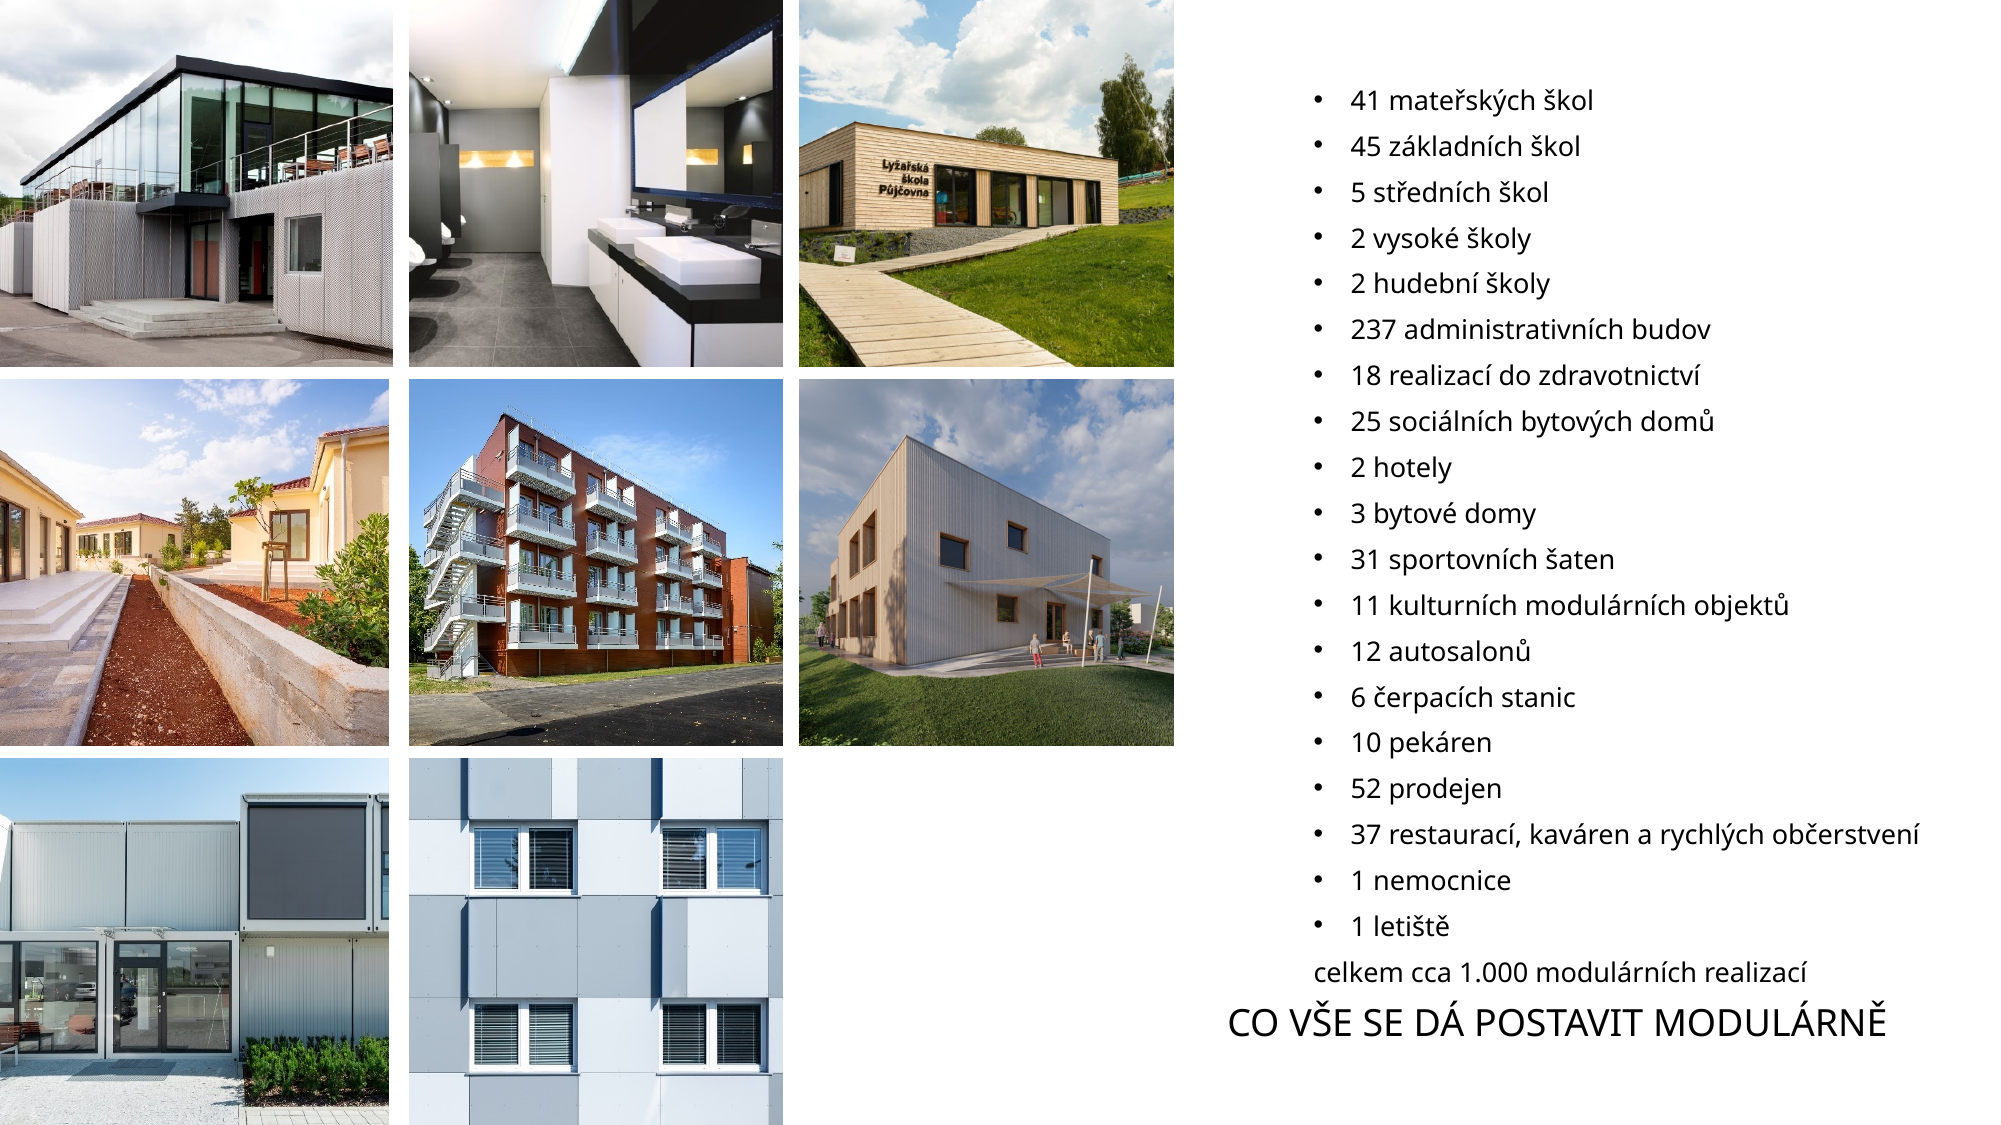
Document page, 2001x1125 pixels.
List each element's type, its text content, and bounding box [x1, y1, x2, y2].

picture [0, 379, 389, 746]
picture [799, 0, 1174, 367]
picture [409, 758, 783, 1125]
text_box CO VŠE SE DÁ POSTAVIT MODULÁRNĚ [1054, 991, 1903, 1052]
list 41 mateřských škol 45 základních škol 5 středních škol 2 vysoké školy 2 hudební školy 237 administrativních budov 18 realizací do zdravotnictví 25 sociálních bytových domů 2 hotely 3 bytové domy 31 sportovních šaten 11 kulturních modulárních objektů 12 autosalonů 6 čerpacích stanic 10 pekáren 52 prodejen 37 restaurací, kaváren a rychlých občerstvení 1 nemocnice 1 letiště celkem cca 1.000 modulárních realizací [1298, 76, 1987, 1008]
picture [799, 379, 1174, 746]
picture [0, 758, 389, 1125]
picture [409, 0, 783, 367]
picture [0, 0, 393, 367]
picture [409, 379, 783, 746]
